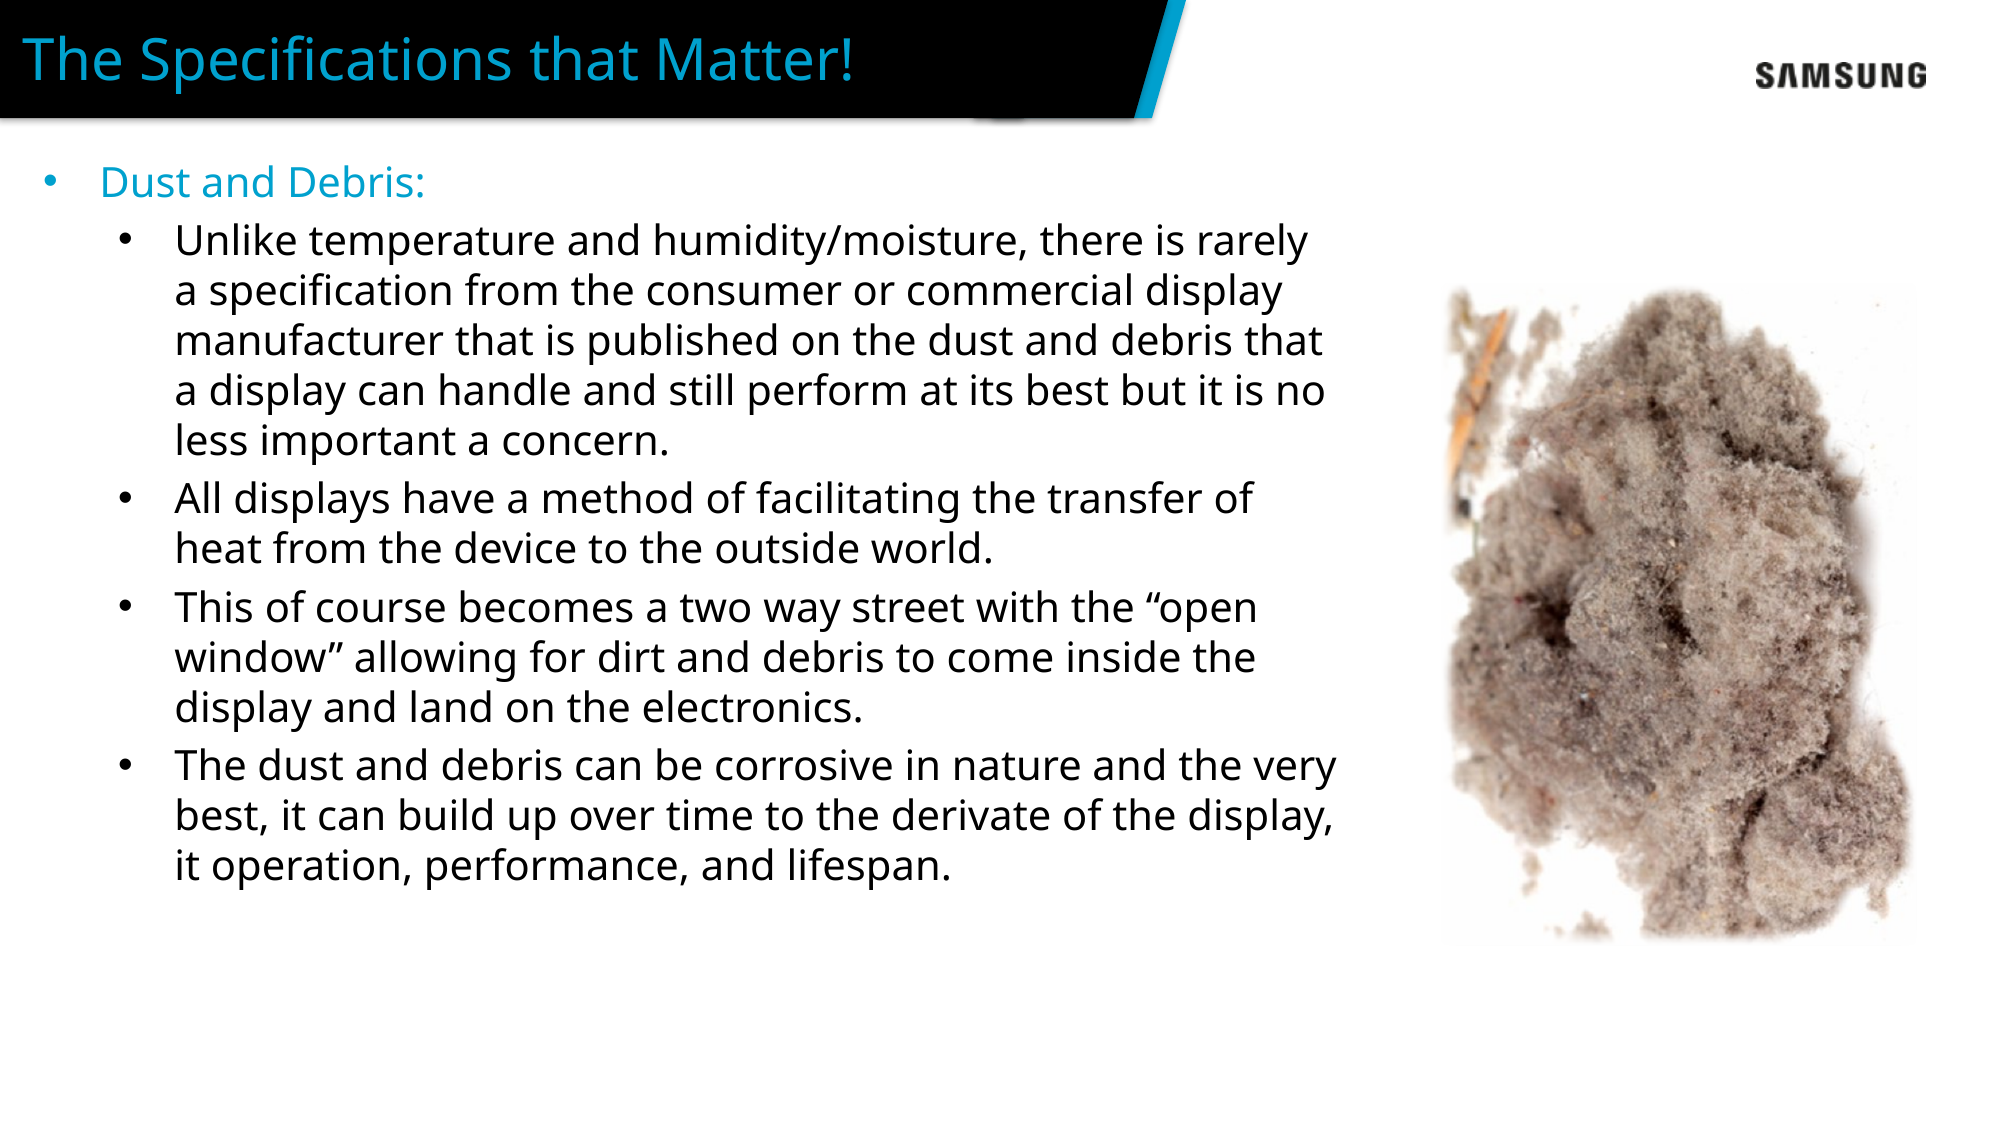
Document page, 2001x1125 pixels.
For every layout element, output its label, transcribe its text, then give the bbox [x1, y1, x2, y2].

picture [1756, 62, 1926, 89]
list Dust and Debris: Unlike temperature and humidity/moisture, there is rarely a specification from the consumer or commercial display manufacturer that is published on the dust and debris that a display can handle and still perform at its best but it is no less important a concern. All displays have a method of facilitating the transfer of heat from the device to the outside world. This of course becomes a two way street with the “open window” allowing for dirt and debris to come inside the display and land on the electronics. The dust and debris can be corrosive in nature and the very best, it can build up over time to the derivate of the display, it operation, performance, and lifespan. [28, 147, 1354, 1042]
picture [1347, 299, 2000, 930]
title The Specifications that Matter! [8, 6, 1125, 109]
